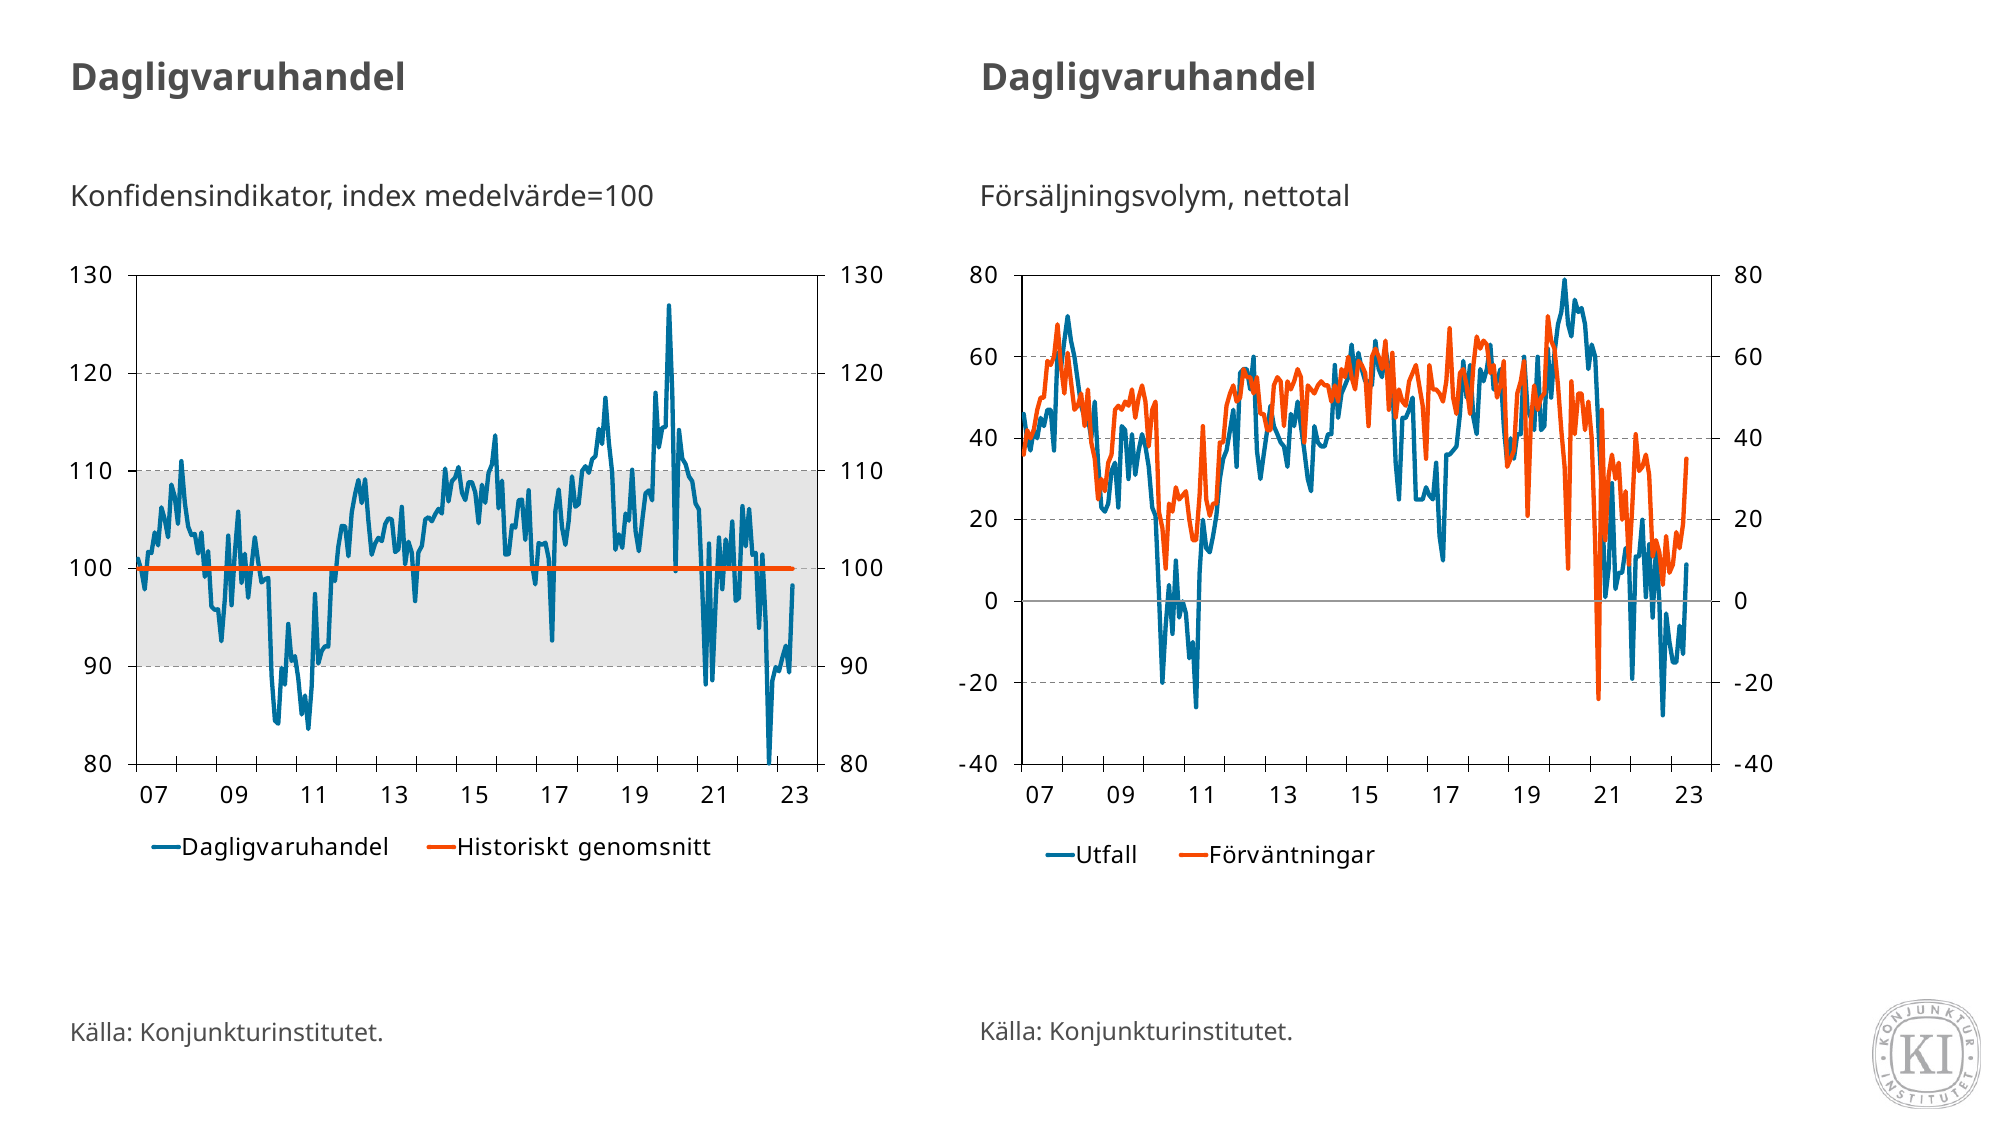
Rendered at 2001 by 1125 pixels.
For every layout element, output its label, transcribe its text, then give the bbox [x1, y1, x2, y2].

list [51, 249, 939, 874]
picture [1872, 999, 1981, 1109]
list Försäljningsvolym, nettotal [964, 137, 1848, 220]
list Dagligvaruhandel [965, 45, 1849, 129]
list Konfidensindikator, index medelvärde=100 [55, 137, 938, 220]
subtitle Källa: Konjunkturinstitutet. [55, 1008, 938, 1106]
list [941, 249, 1829, 874]
title Dagligvaruhandel [55, 45, 938, 128]
list Källa: Konjunkturinstitutet. [964, 1008, 1848, 1106]
